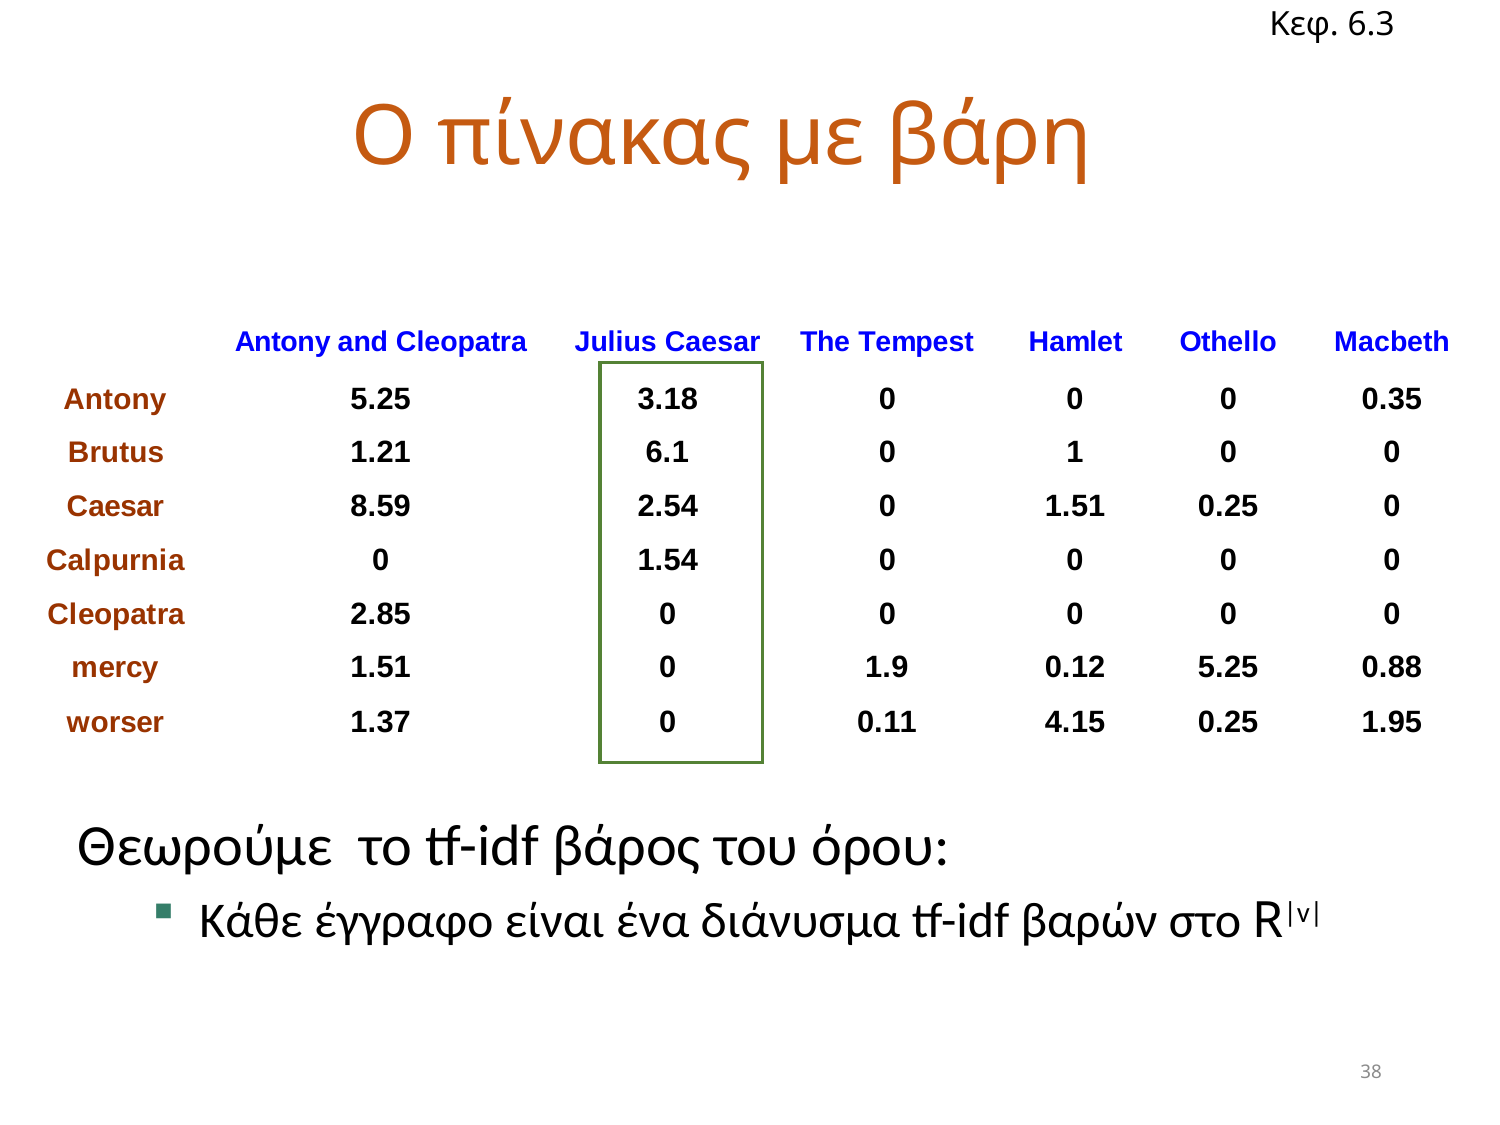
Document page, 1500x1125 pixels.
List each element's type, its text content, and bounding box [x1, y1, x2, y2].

text_box Κεφ. 6.3 [1254, 0, 1410, 50]
title Ο πίνακας με βάρη [46, 43, 1397, 232]
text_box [19, 312, 1488, 752]
slide_number 38 [1059, 1042, 1397, 1103]
text_box Θεωρούμε το tf-idf βάρος του όρου: Κάθε έγγραφο είναι ένα διάνυσμα tf-idf βαρών στο R|v| [62, 800, 1350, 1063]
text_box [599, 752, 763, 763]
